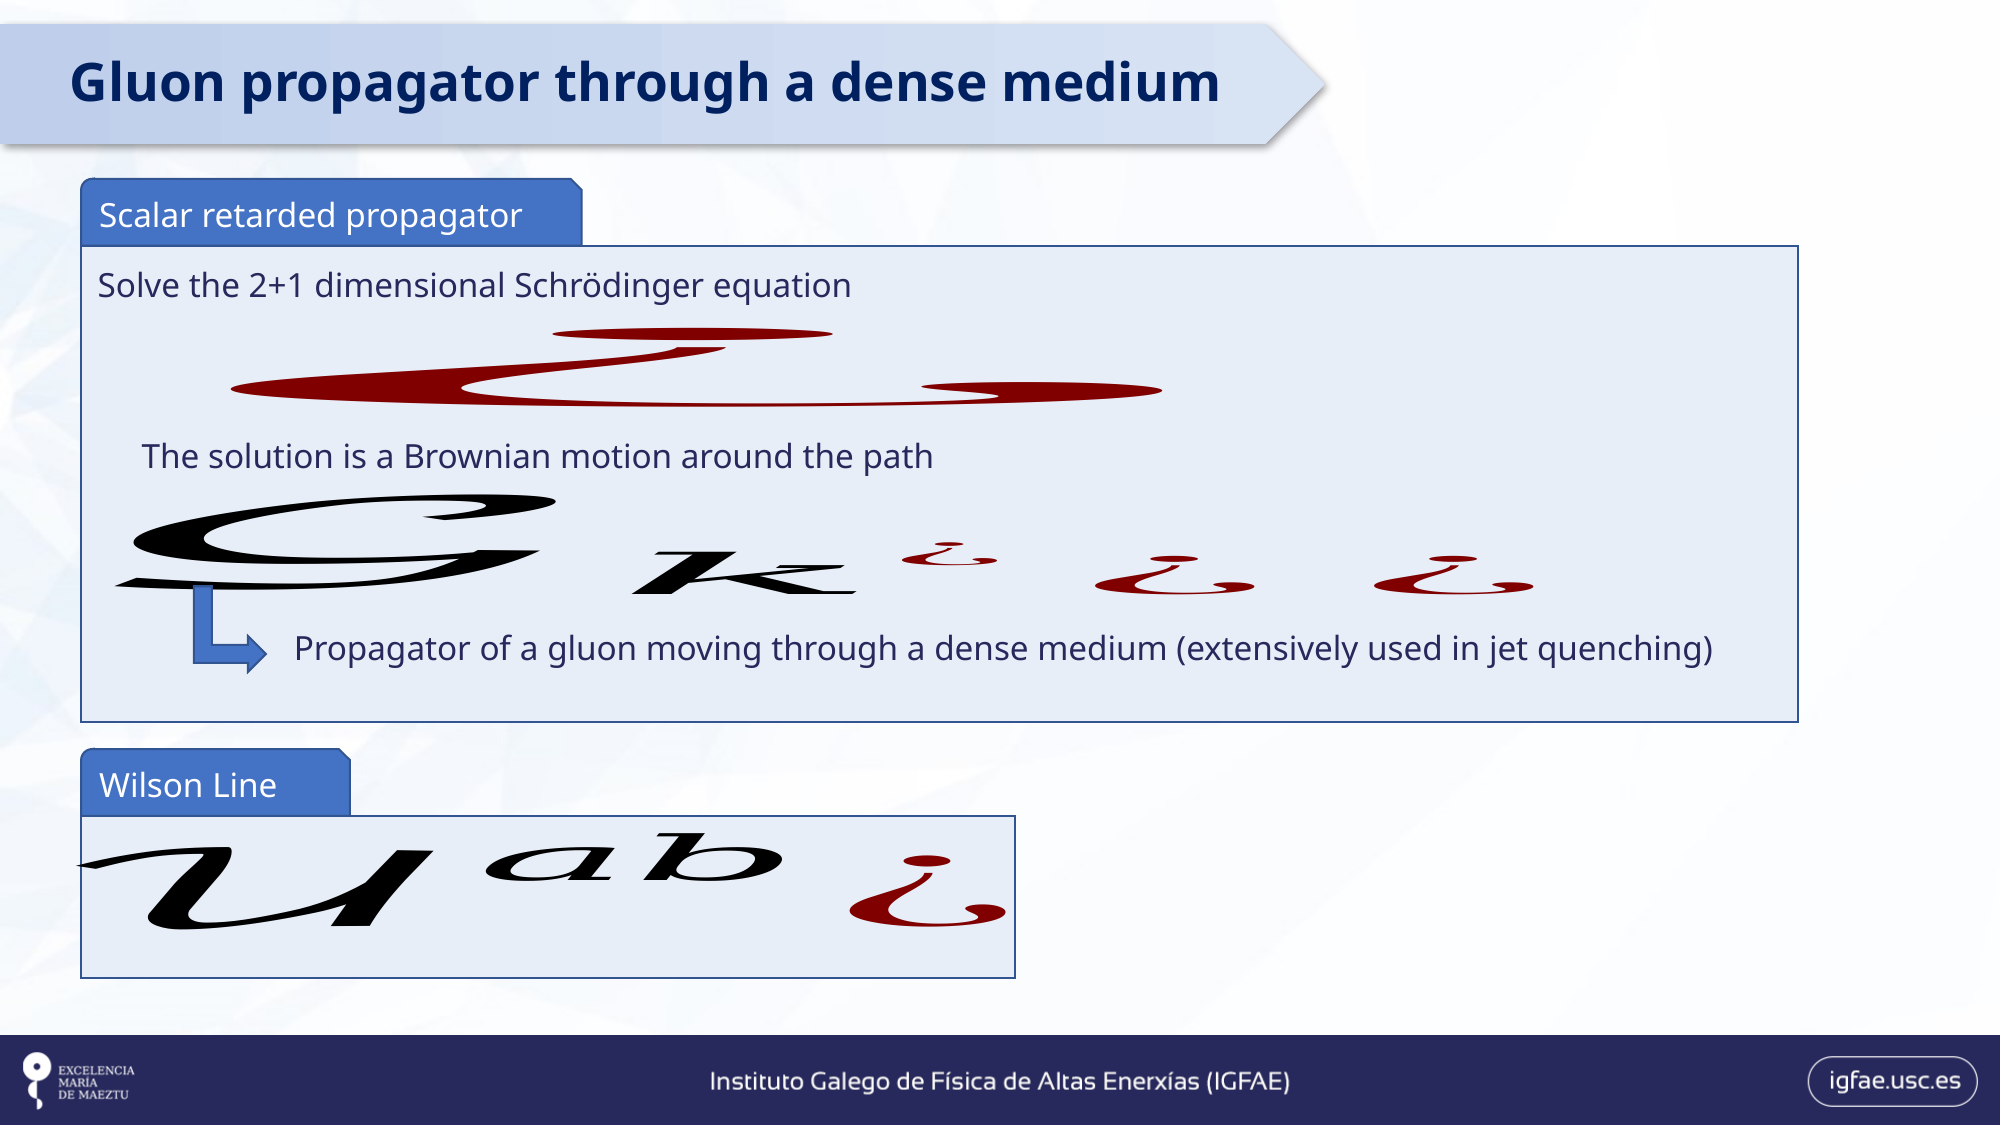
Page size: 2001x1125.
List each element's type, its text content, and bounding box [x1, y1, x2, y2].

text_box Gluon propagator through a dense medium [0, 23, 1325, 145]
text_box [80, 748, 1016, 979]
picture [0, 0, 2001, 1125]
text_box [80, 178, 1799, 722]
